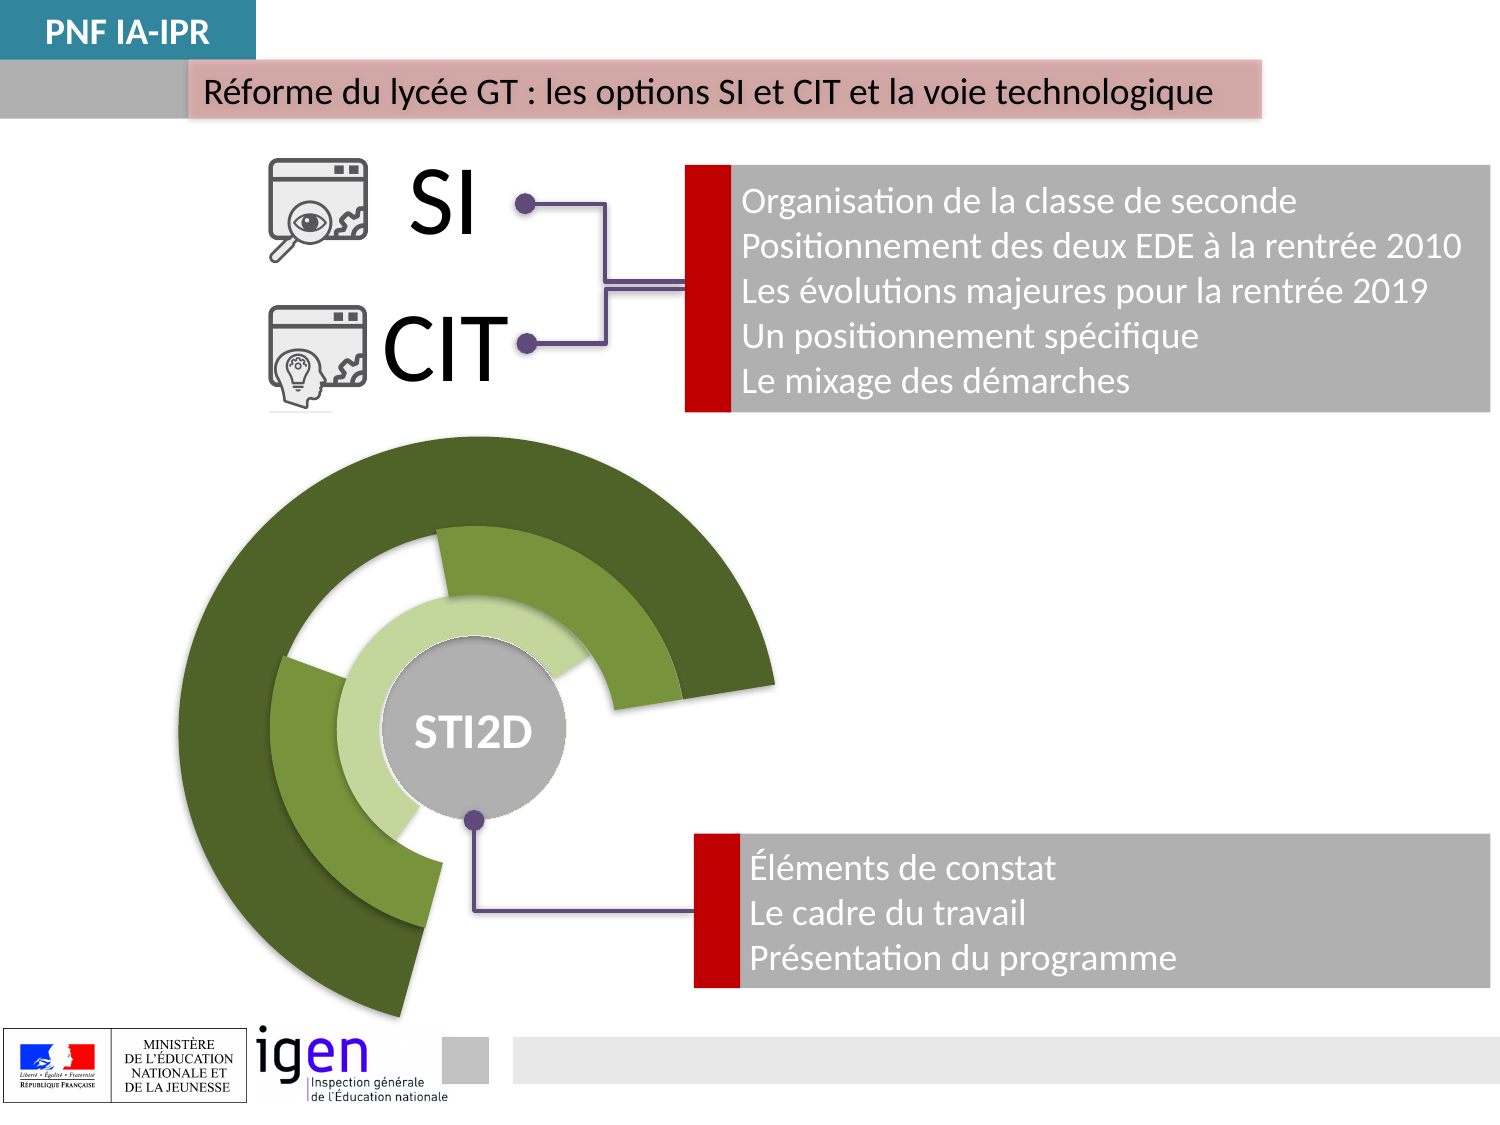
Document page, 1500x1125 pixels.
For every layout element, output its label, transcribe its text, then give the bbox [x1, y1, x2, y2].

text_box Éléments de constat Le cadre du travail Présentation du programme [784, 833, 1491, 989]
picture [267, 156, 376, 267]
text_box Réforme du lycée GT : les options SI et CIT et la voie technologique [188, 59, 1263, 119]
text_box [0, 60, 185, 119]
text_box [526, 288, 686, 344]
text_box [473, 820, 695, 912]
picture [267, 303, 375, 413]
text_box [512, 1036, 1500, 1085]
picture [254, 1029, 450, 1103]
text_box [178, 436, 780, 1029]
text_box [524, 203, 686, 282]
text_box Organisation de la classe de seconde Positionnement des deux EDE à la rentrée 2010 Les évolutions majeures pour la rentrée 2019 Un positionnement spécifique Le mixage des démarches [732, 164, 1491, 413]
text_box SI [393, 140, 495, 264]
text_box [441, 1036, 489, 1085]
text_box CIT [367, 288, 525, 411]
text_box [684, 164, 732, 413]
picture [3, 1028, 247, 1103]
text_box PNF IA-IPR [0, 0, 256, 60]
